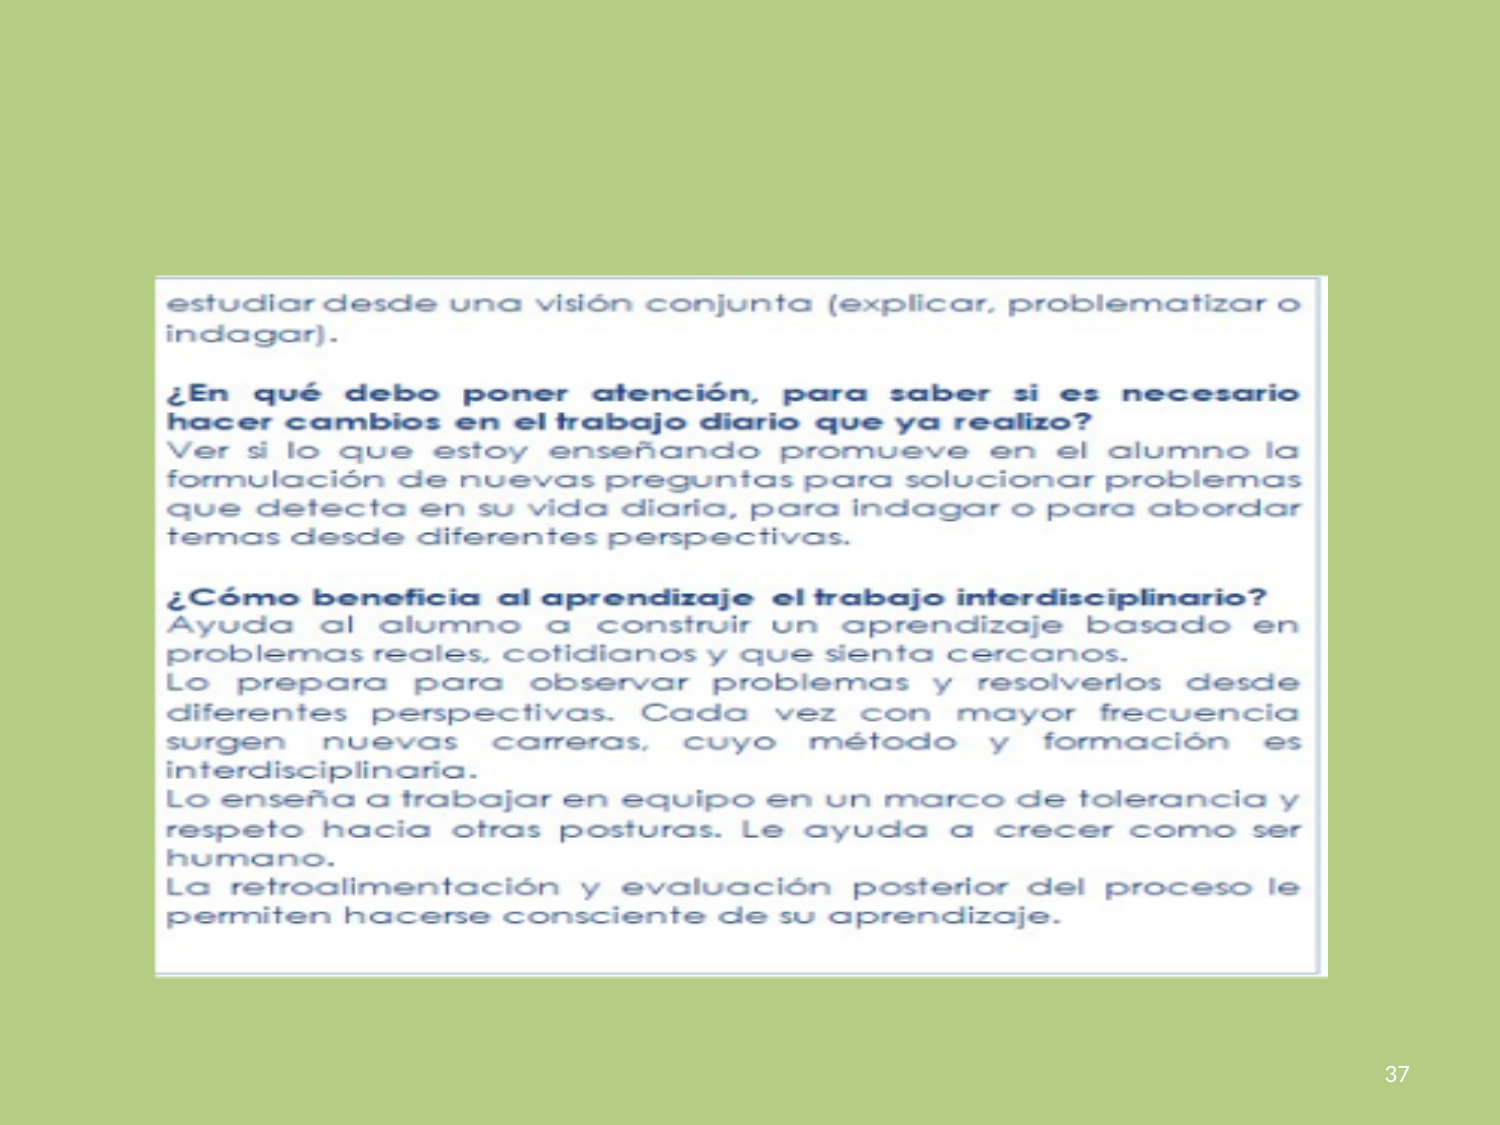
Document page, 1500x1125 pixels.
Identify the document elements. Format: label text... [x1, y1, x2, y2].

slide_number 37 [1074, 1042, 1425, 1103]
picture [149, 272, 1328, 980]
